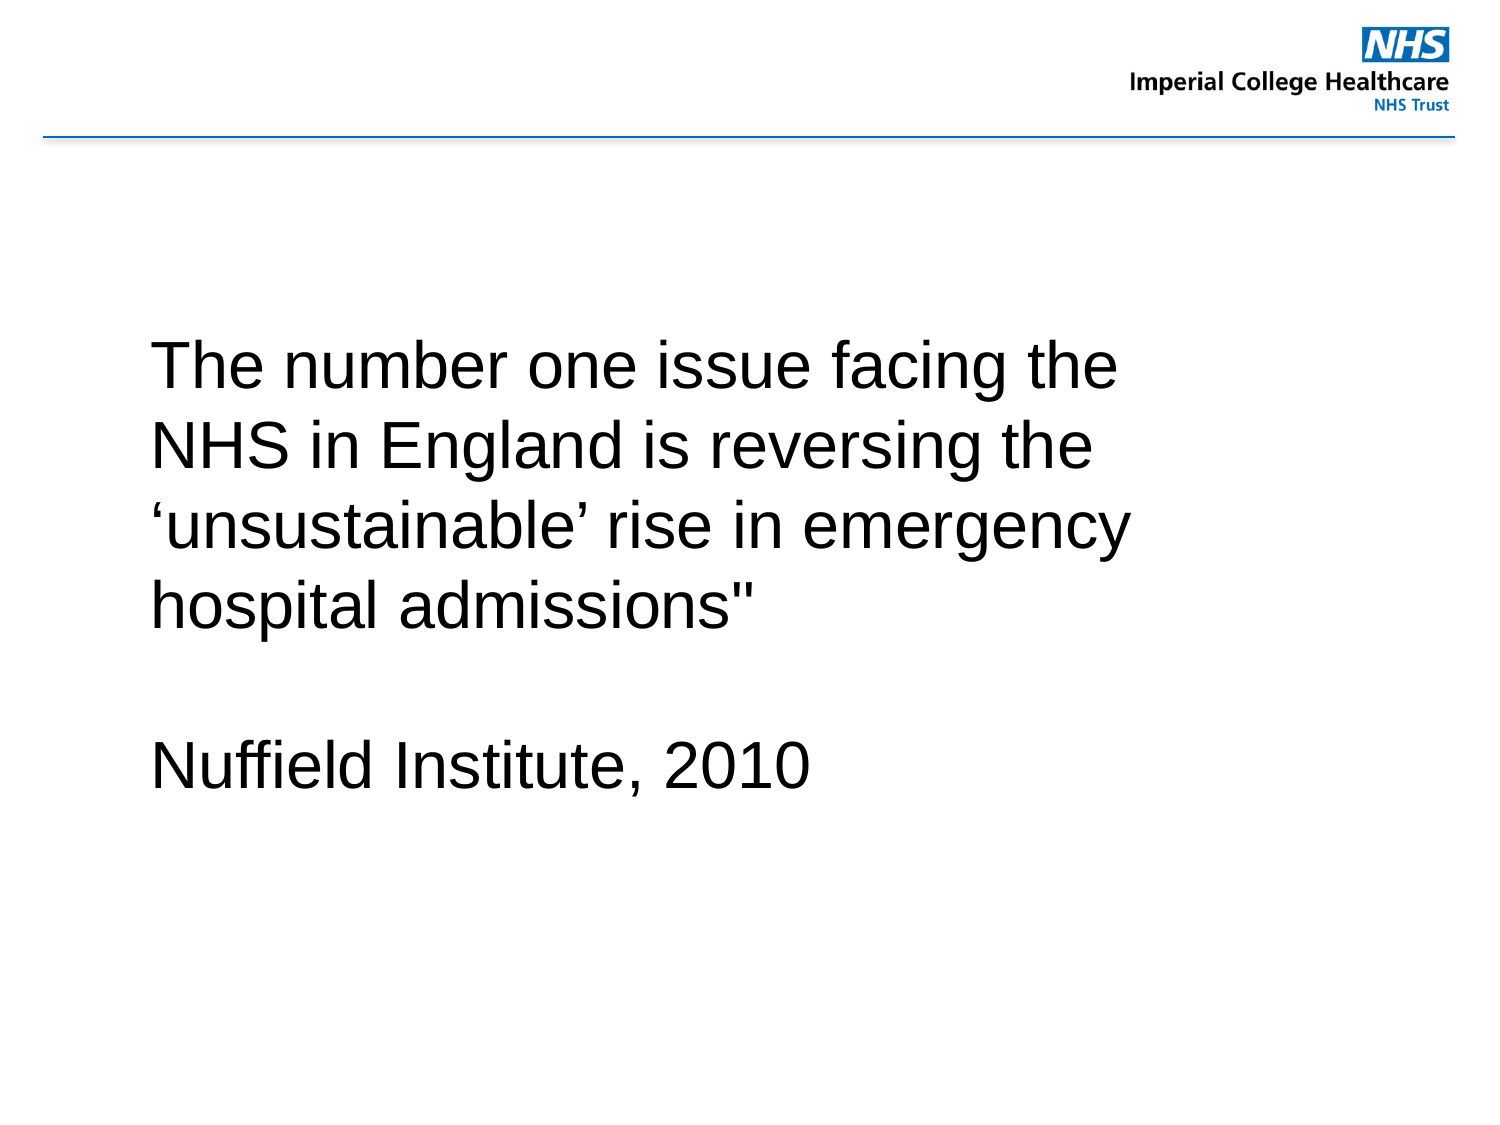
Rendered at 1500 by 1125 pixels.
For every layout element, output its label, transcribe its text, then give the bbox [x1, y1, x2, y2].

text_box The number one issue facing the NHS in England is reversing the ‘unsustainable’ rise in emergency hospital admissions" Nuffield Institute, 2010 [135, 314, 1199, 889]
picture [1124, 18, 1455, 119]
